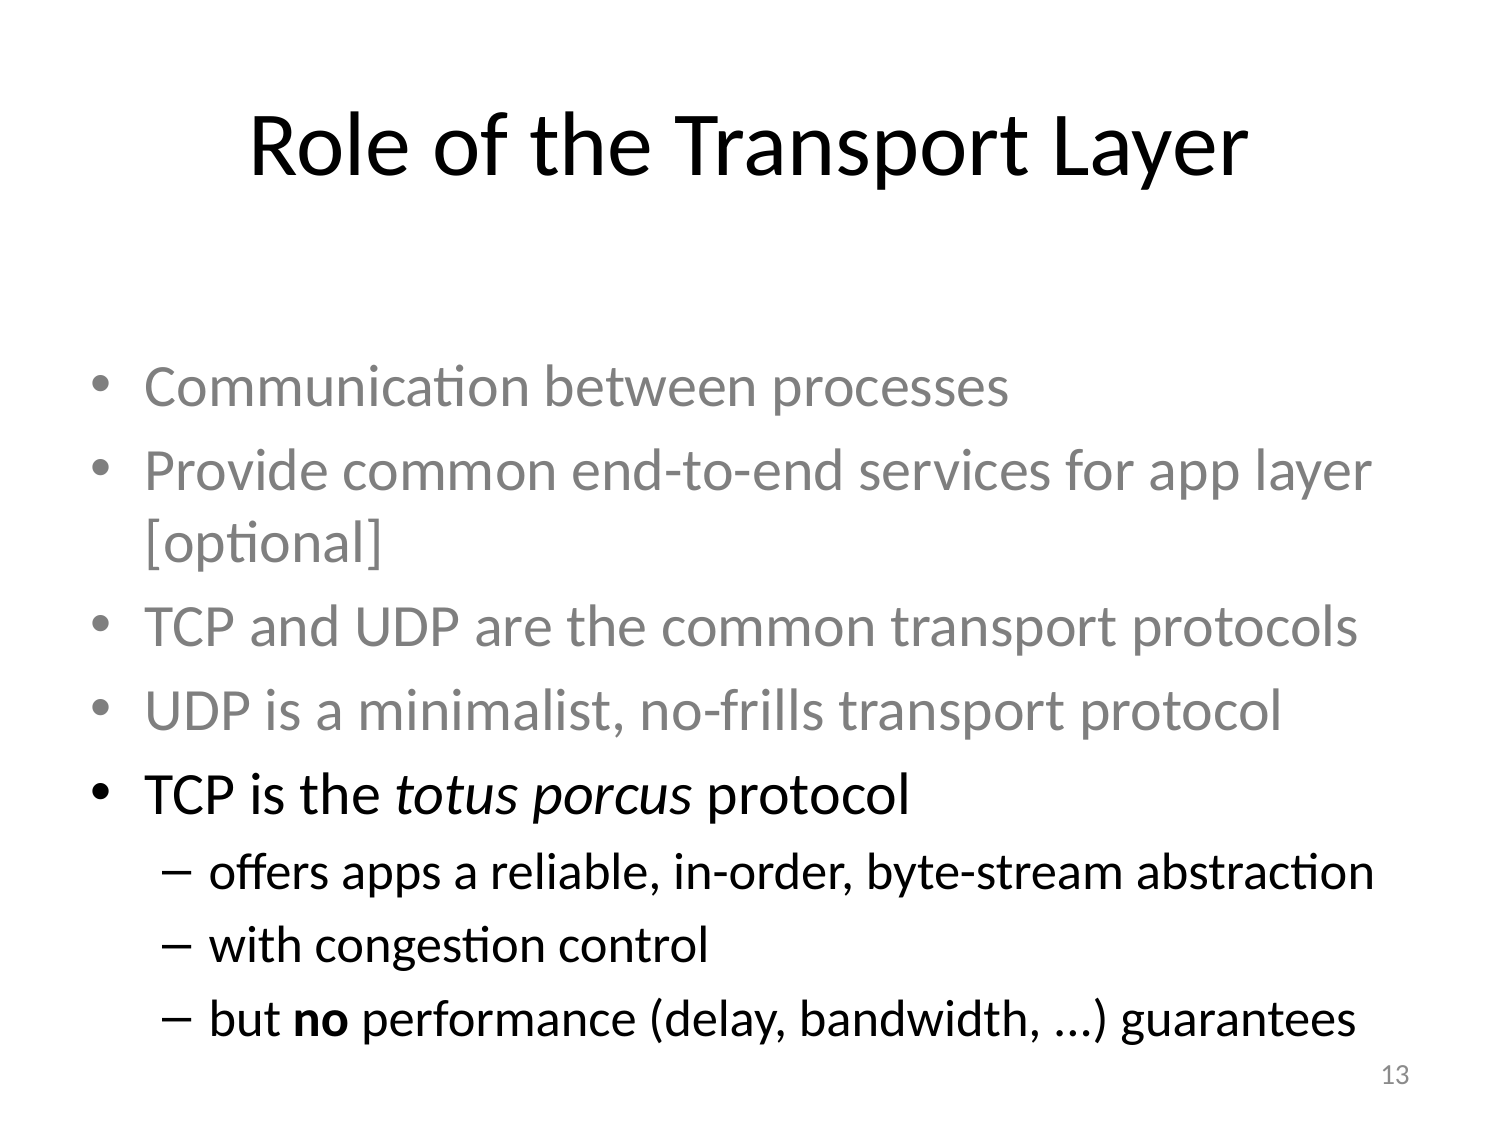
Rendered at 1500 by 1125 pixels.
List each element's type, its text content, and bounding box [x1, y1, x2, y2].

slide_number 13 [1074, 1042, 1425, 1103]
list Communication between processes Provide common end-to-end services for app layer [optional] TCP and UDP are the common transport protocols UDP is a minimalist, no-frills transport protocol TCP is the totus porcus protocol offers apps a reliable, in-order, byte-stream abstraction with congestion control but no performance (delay, bandwidth, ...) guarantees [75, 338, 1500, 1063]
title Role of the Transport Layer [75, 45, 1425, 233]
